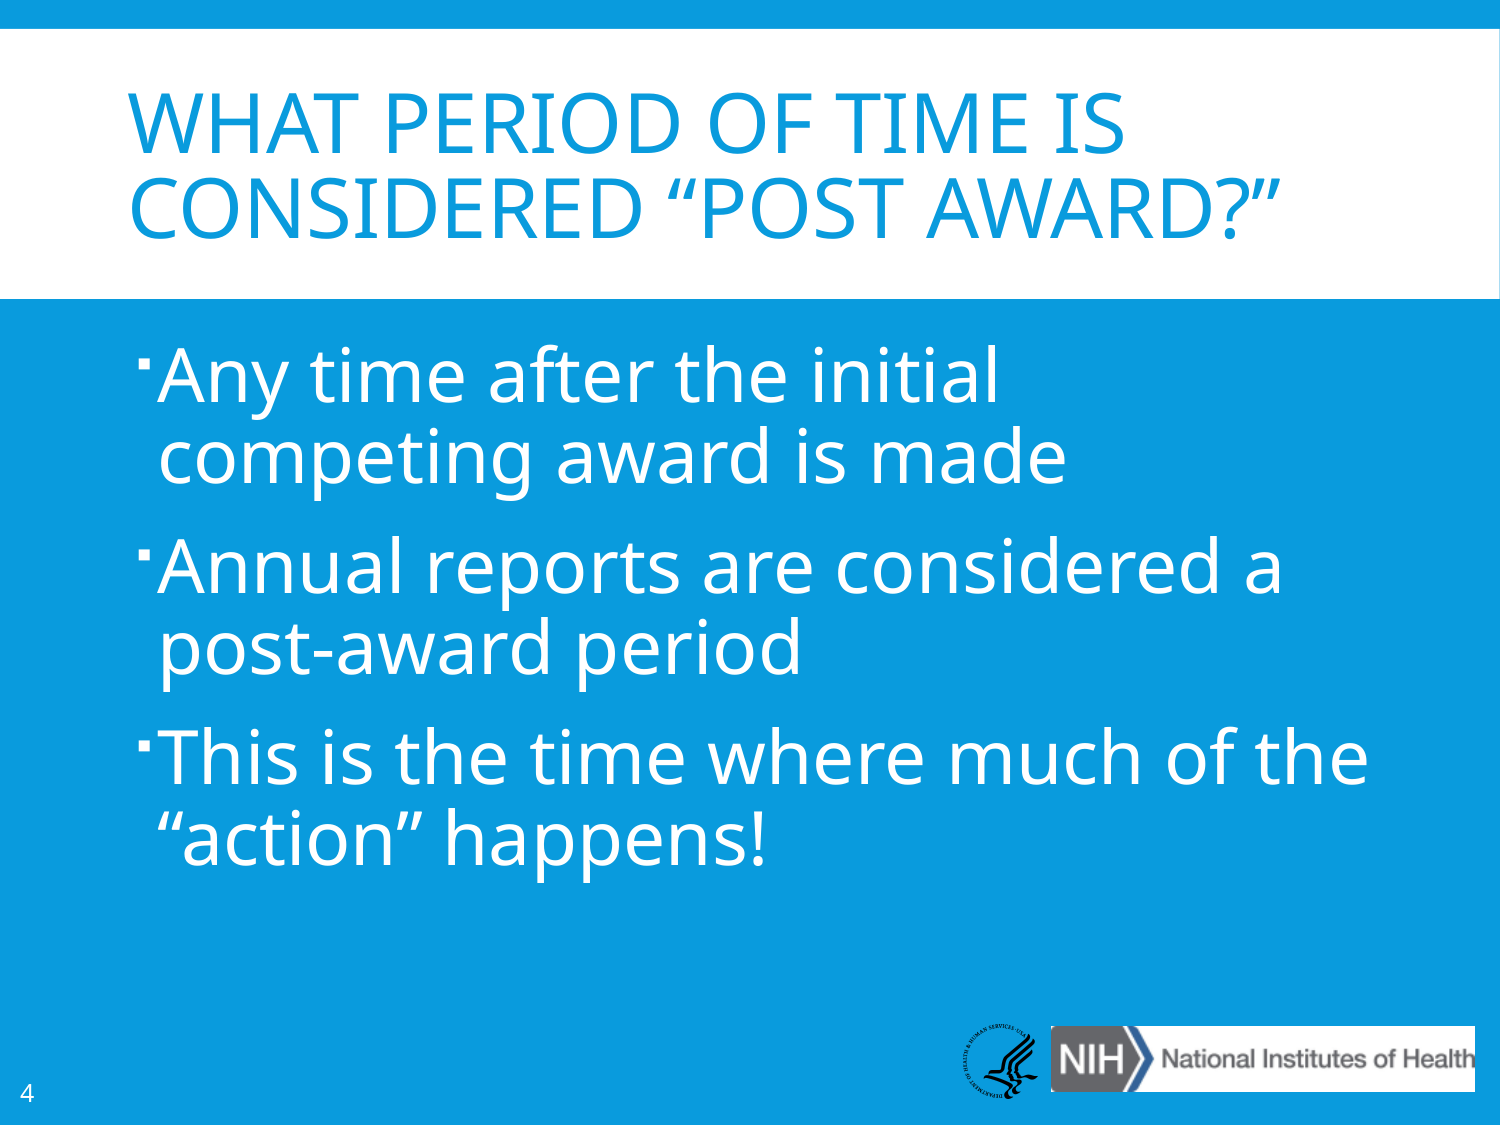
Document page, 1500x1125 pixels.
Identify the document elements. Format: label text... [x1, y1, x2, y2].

slide_number 4 [12, 1064, 129, 1125]
picture [1052, 1027, 1474, 1091]
list Any time after the initial competing award is made Annual reports are considered a post-award period This is the time where much of the “action” happens! [112, 329, 1388, 1020]
title What period of time is considered “Post Award?” [112, 46, 1388, 295]
